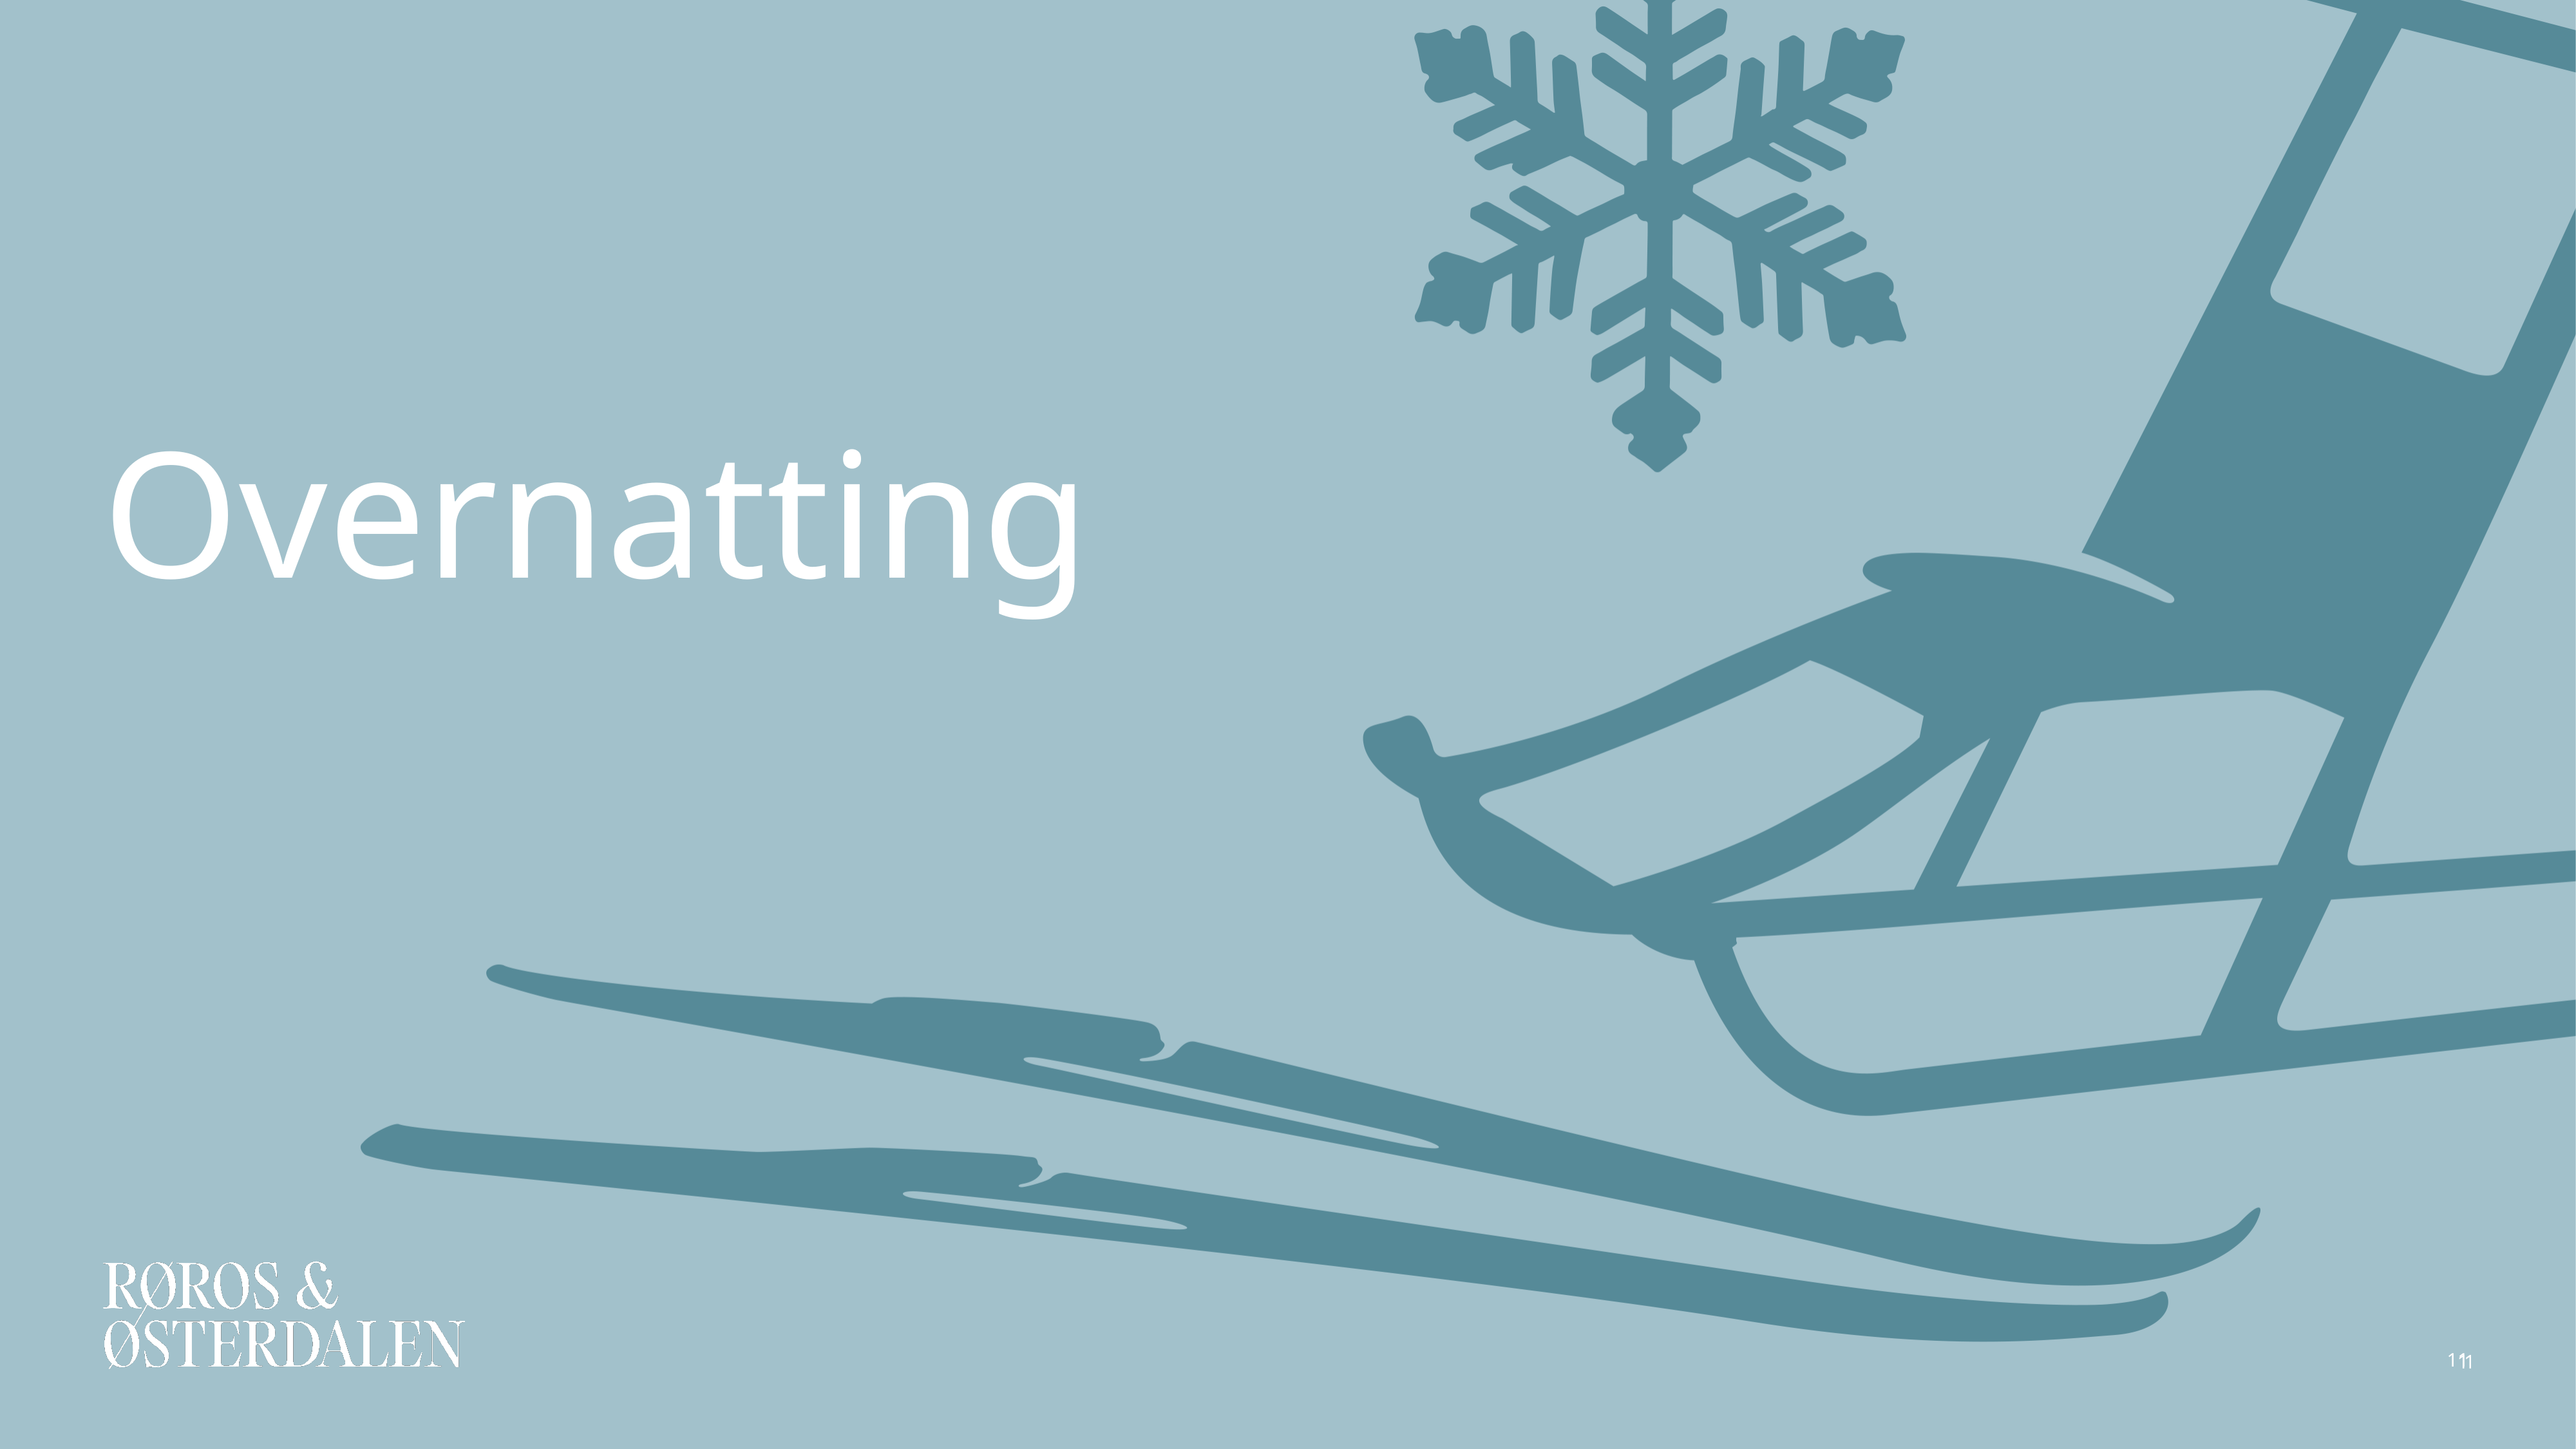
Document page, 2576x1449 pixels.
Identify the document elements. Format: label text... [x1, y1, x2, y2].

picture [0, 0, 2576, 1449]
slide_number 11 [1889, 1349, 2469, 1373]
title Overnatting [103, 404, 1932, 616]
